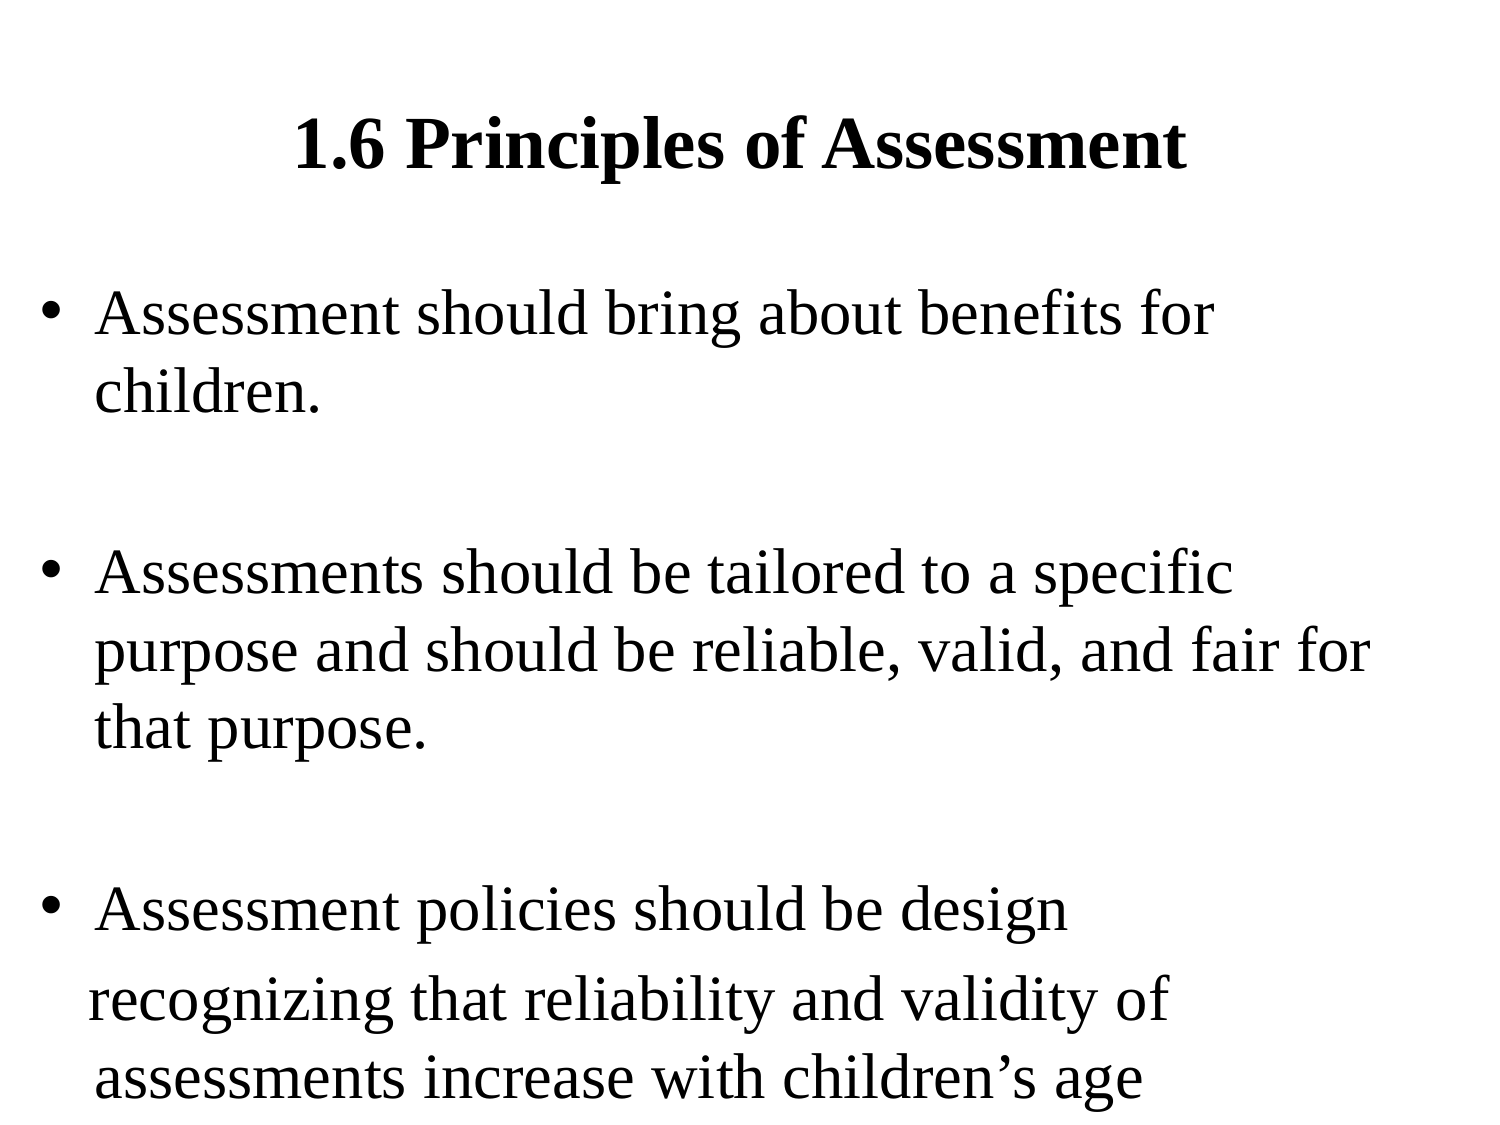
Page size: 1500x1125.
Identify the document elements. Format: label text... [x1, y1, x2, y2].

list Assessment should bring about benefits for children. Assessments should be tailored to a specific purpose and should be reliable, valid, and fair for that purpose. Assessment policies should be design recognizing that reliability and validity of assessments increase with children’s age [24, 262, 1425, 1125]
title 1.6 Principles of Assessment [75, 45, 1425, 233]
